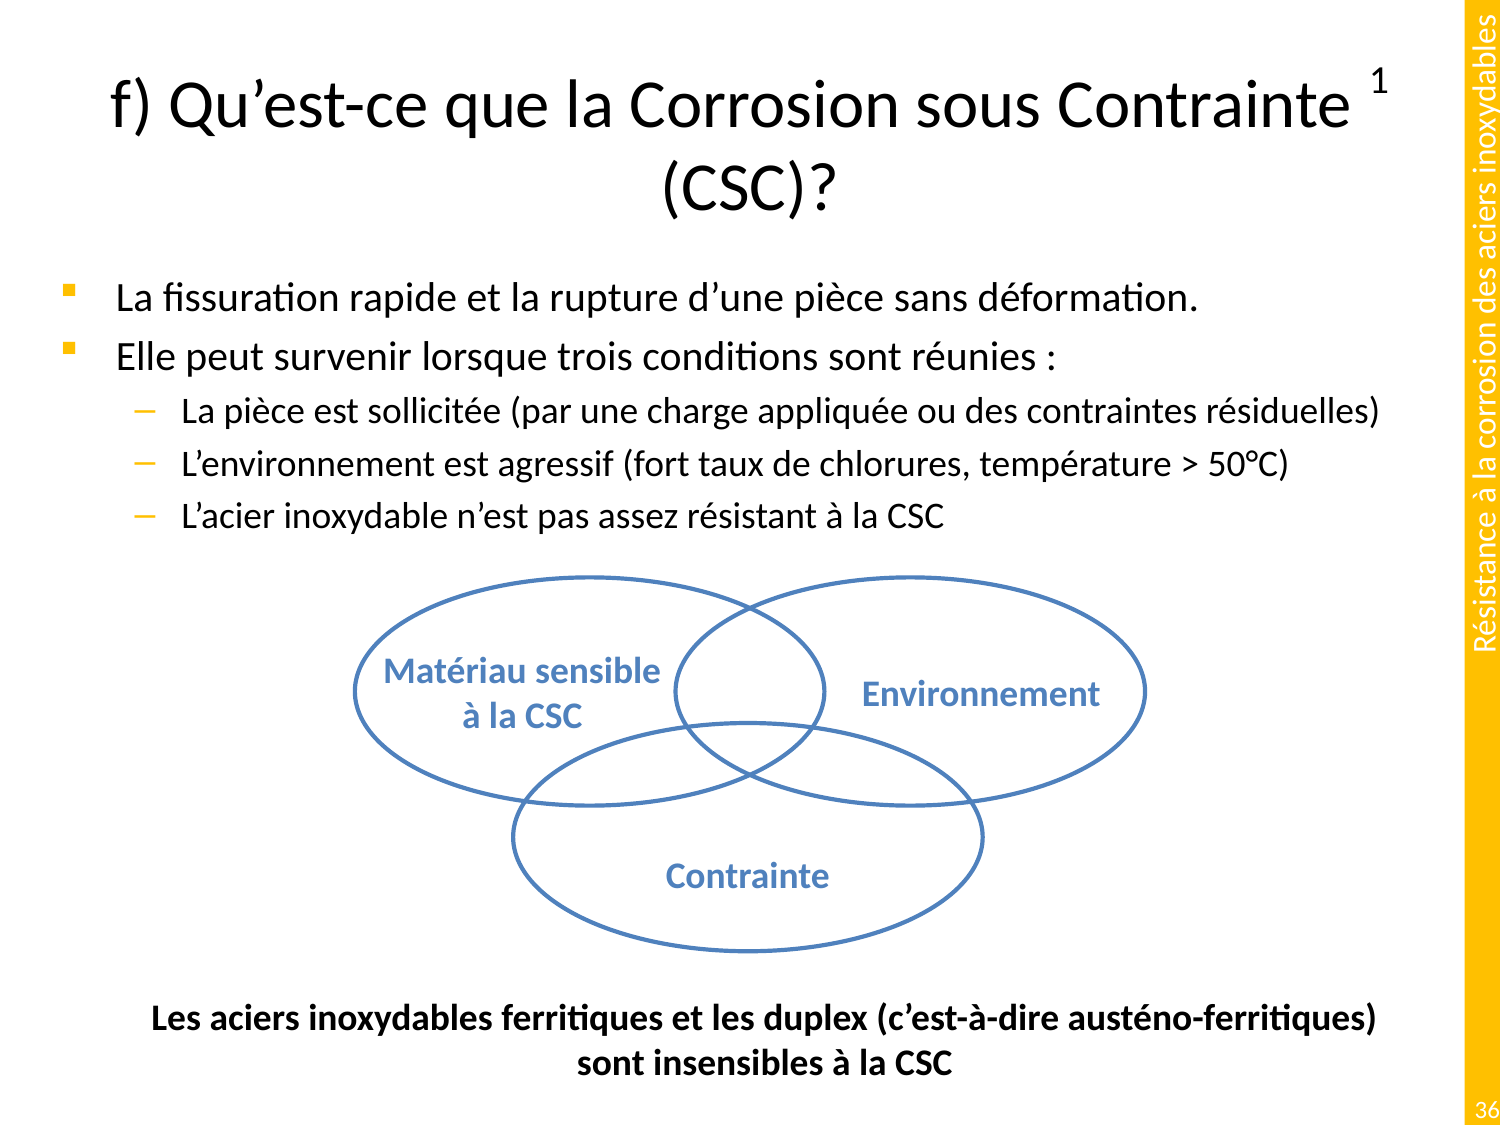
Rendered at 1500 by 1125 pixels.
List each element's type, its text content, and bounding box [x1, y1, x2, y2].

list La fissuration rapide et la rupture d’une pièce sans déformation. Elle peut survenir lorsque trois conditions sont réunies : La pièce est sollicitée (par une charge appliquée ou des contraintes résiduelles) L’environnement est agressif (fort taux de chlorures, température > 50°C) L’acier inoxydable n’est pas assez résistant à la CSC [44, 262, 1454, 1077]
text_box Les aciers inoxydables ferritiques et les duplex (c’est-à-dire austéno-ferritiques) sont insensibles à la CSC [125, 985, 1405, 1091]
slide_number 36 [1464, 1083, 1500, 1125]
title f) Qu’est-ce que la Corrosion sous Contrainte 1 (CSC)? [75, 45, 1425, 233]
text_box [354, 577, 1146, 952]
